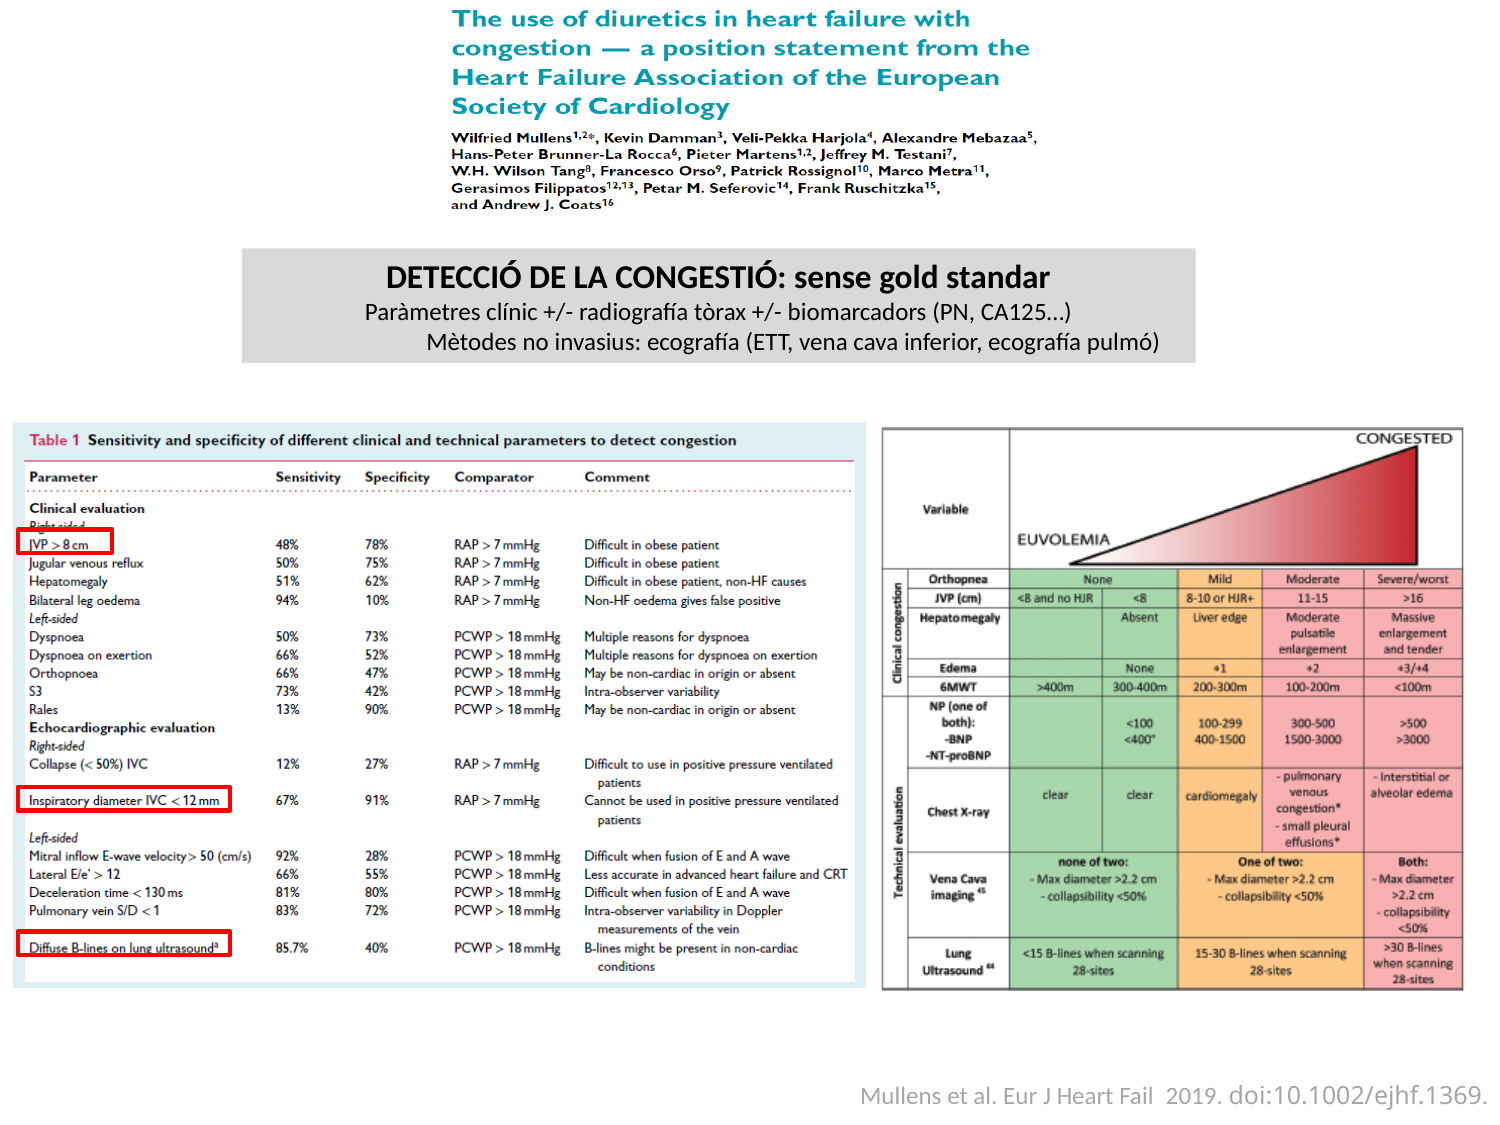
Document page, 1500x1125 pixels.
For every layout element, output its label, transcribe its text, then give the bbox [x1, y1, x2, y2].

picture [879, 423, 1469, 996]
picture [445, 7, 1046, 211]
picture [11, 418, 869, 988]
text_box Mullens et al. Eur J Heart Fail 2019. doi:10.1002/ejhf.1369. [845, 1072, 1500, 1117]
text_box DETECCIÓ DE LA CONGESTIÓ: sense gold standar Paràmetres clínic +/- radiografía tòrax +/- biomarcadors (PN, CA125…) Mètodes no invasius: ecografía (ETT, vena cava inferior, ecografía pulmó) [242, 248, 1196, 363]
